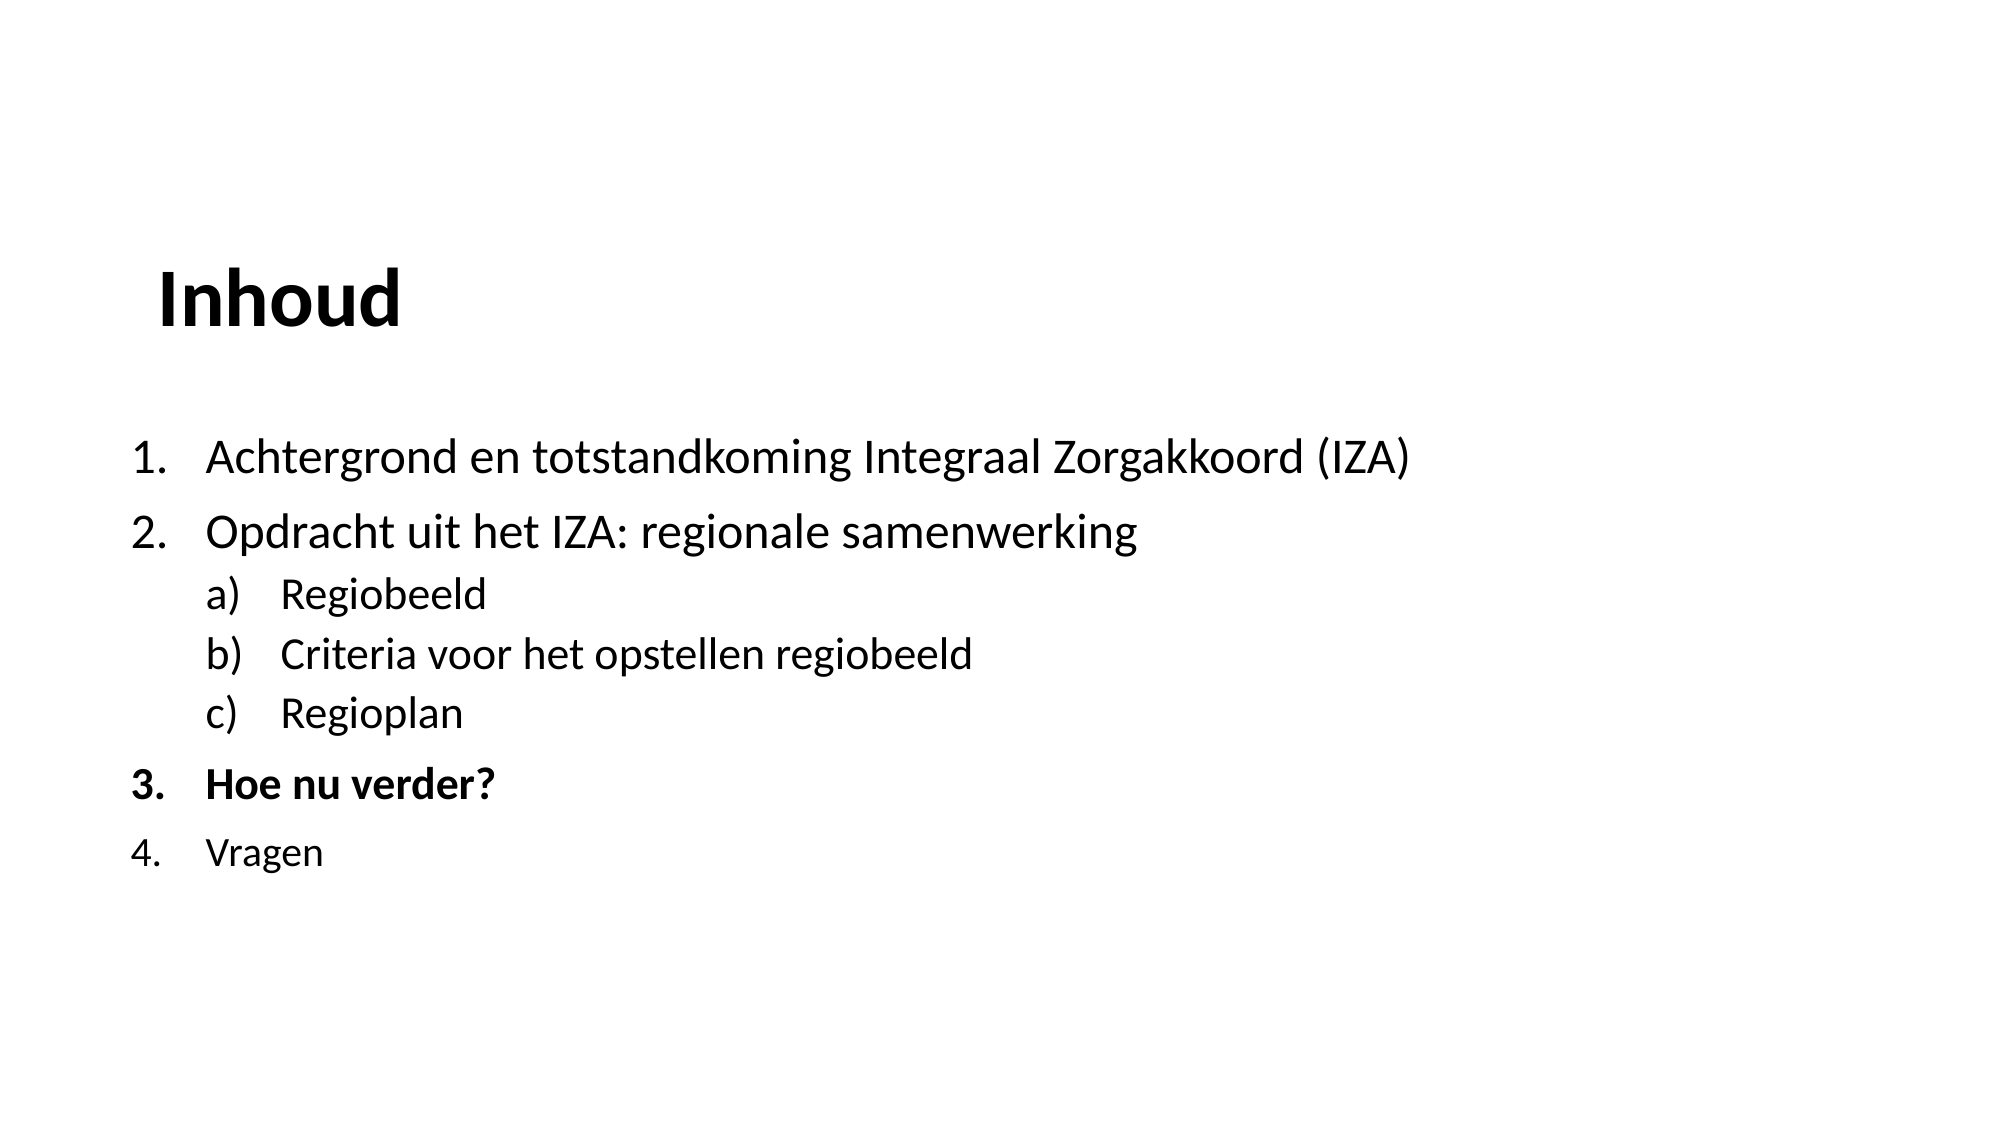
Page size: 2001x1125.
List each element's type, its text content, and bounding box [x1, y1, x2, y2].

text_box Inhoud [143, 235, 1143, 351]
text_box Achtergrond en totstandkoming Integraal Zorgakkoord (IZA) Opdracht uit het IZA: regionale samenwerking Regiobeeld Criteria voor het opstellen regiobeeld Regioplan Hoe nu verder? Vragen [115, 423, 1882, 999]
